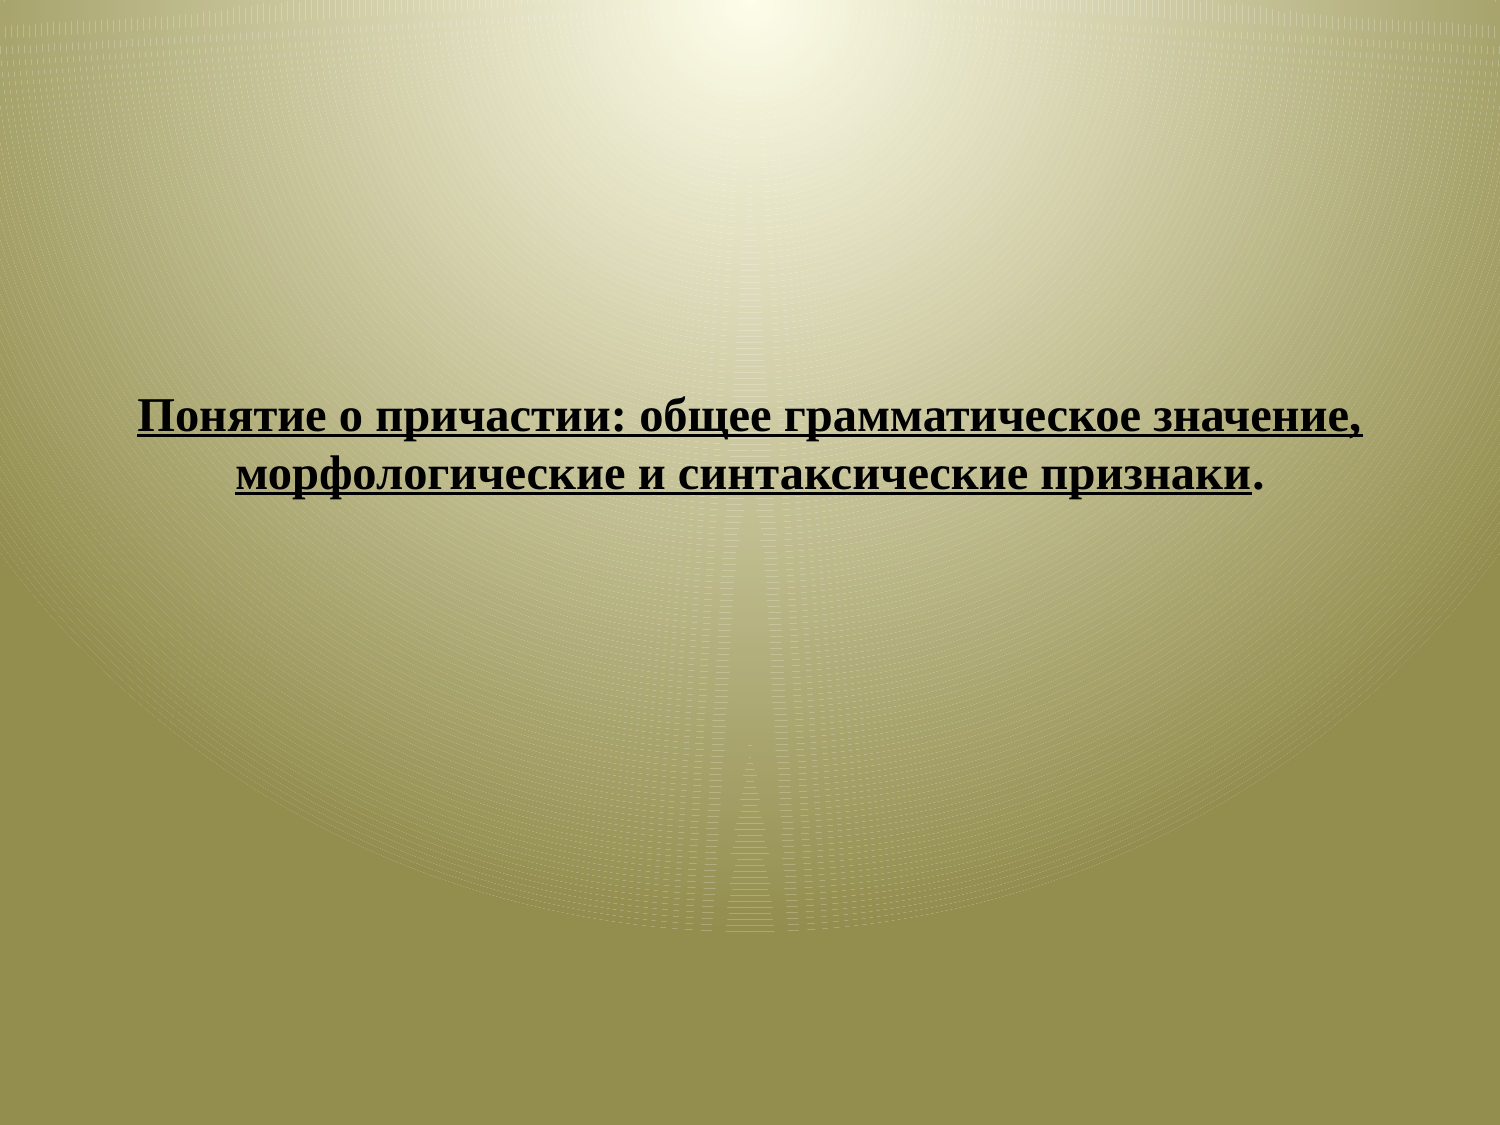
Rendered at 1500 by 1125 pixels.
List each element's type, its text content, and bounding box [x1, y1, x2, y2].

title Понятие о причастии: общее грамматическое значение, морфологические и синтаксические признаки. [112, 349, 1388, 591]
